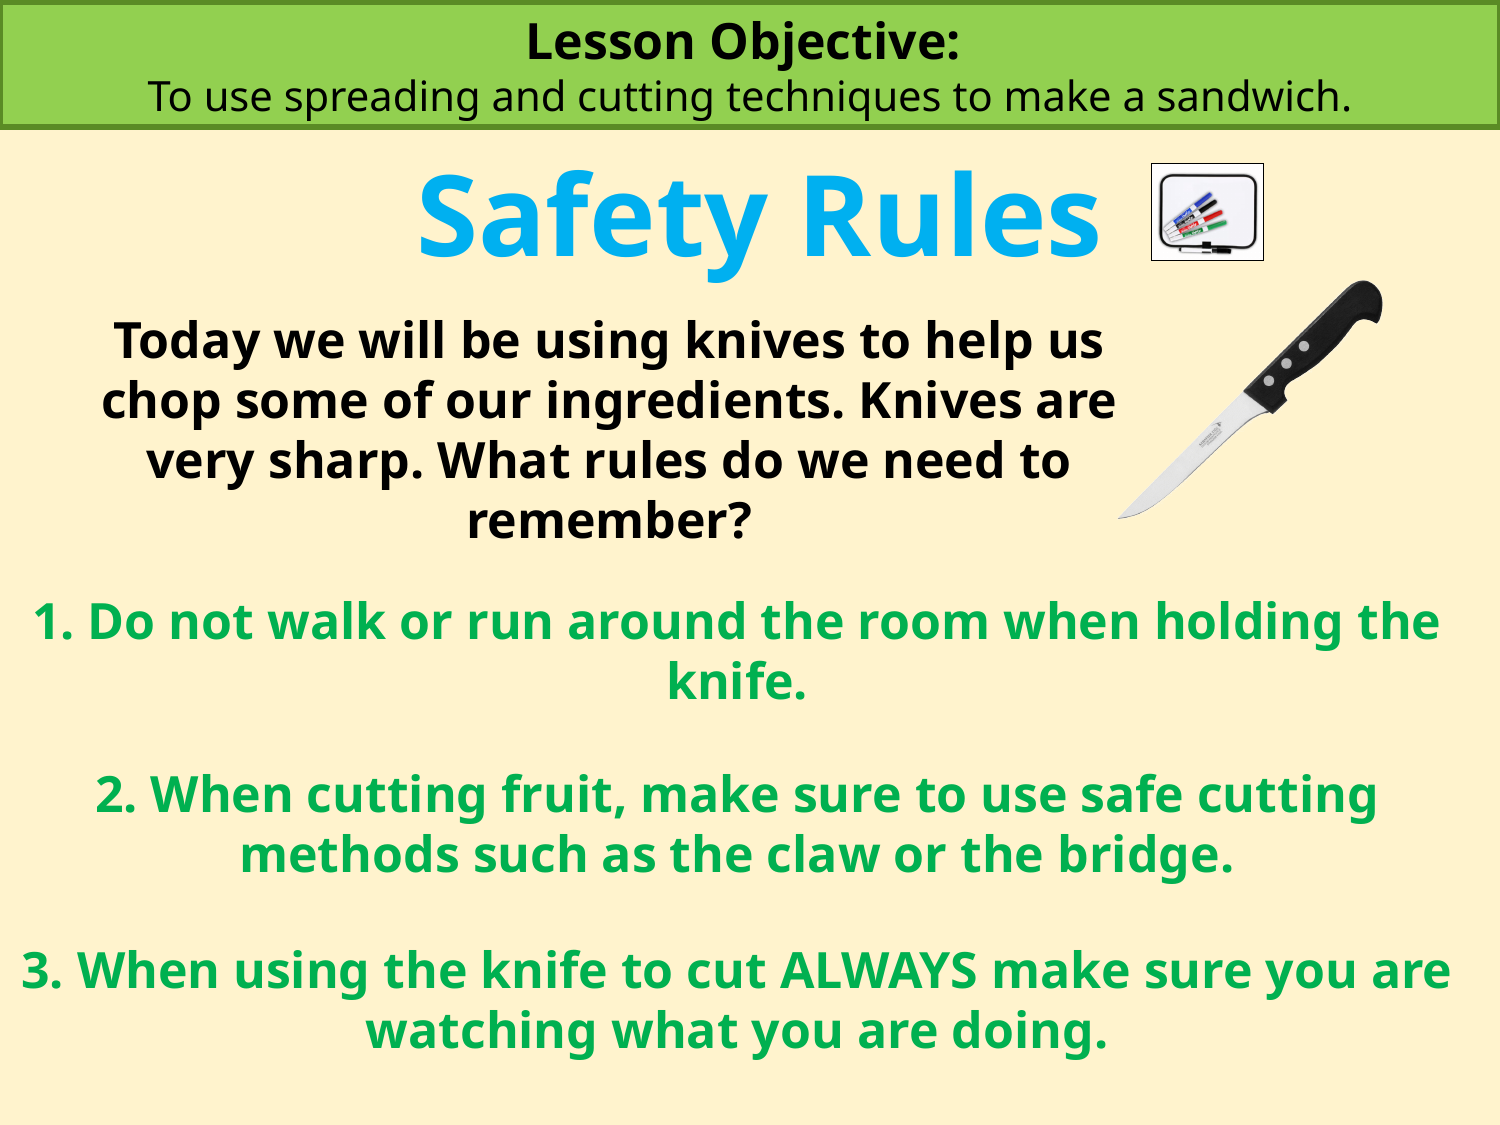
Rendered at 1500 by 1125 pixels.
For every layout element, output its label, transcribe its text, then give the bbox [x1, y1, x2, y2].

text_box Today we will be using knives to help us chop some of our ingredients. Knives are very sharp. What rules do we need to remember? [55, 301, 1164, 556]
text_box Safety Rules [400, 136, 1119, 287]
text_box 1. Do not walk or run around the room when holding the knife. [0, 581, 1475, 717]
text_box 2. When cutting fruit, make sure to use safe cutting methods such as the claw or the bridge. [0, 754, 1475, 890]
picture [1104, 155, 1396, 546]
text_box Lesson Objective: To use spreading and cutting techniques to make a sandwich. [0, 1, 1500, 127]
text_box 3. When using the knife to cut ALWAYS make sure you are watching what you are doing. [0, 930, 1475, 1066]
